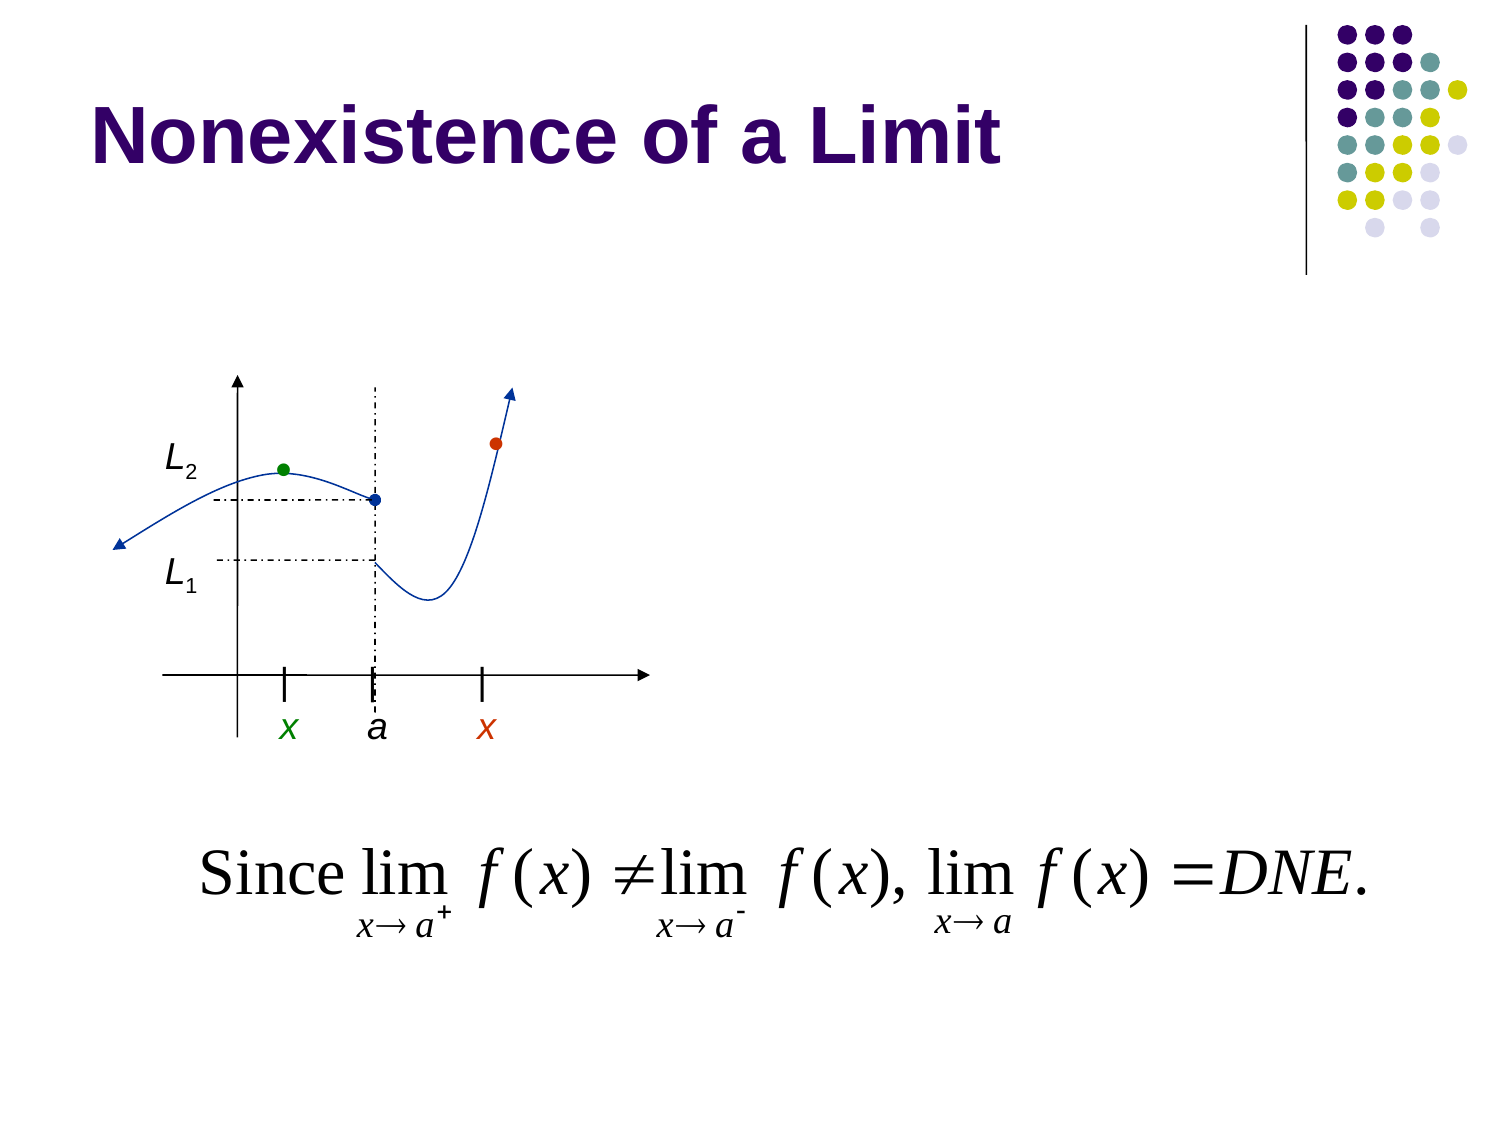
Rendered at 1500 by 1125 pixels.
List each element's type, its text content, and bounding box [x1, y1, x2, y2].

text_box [191, 828, 1378, 951]
text_box  [474, 412, 525, 473]
text_box L1 [149, 539, 225, 606]
text_box [112, 474, 381, 550]
title Nonexistence of a Limit [74, 19, 1313, 188]
text_box [493, 387, 516, 412]
text_box  [262, 438, 313, 498]
text_box L2 [149, 424, 225, 491]
text_box [513, 668, 650, 682]
text_box | a [352, 649, 428, 755]
text_box | x [264, 649, 315, 755]
text_box [231, 375, 244, 481]
text_box [374, 436, 493, 601]
text_box | x [462, 649, 513, 755]
